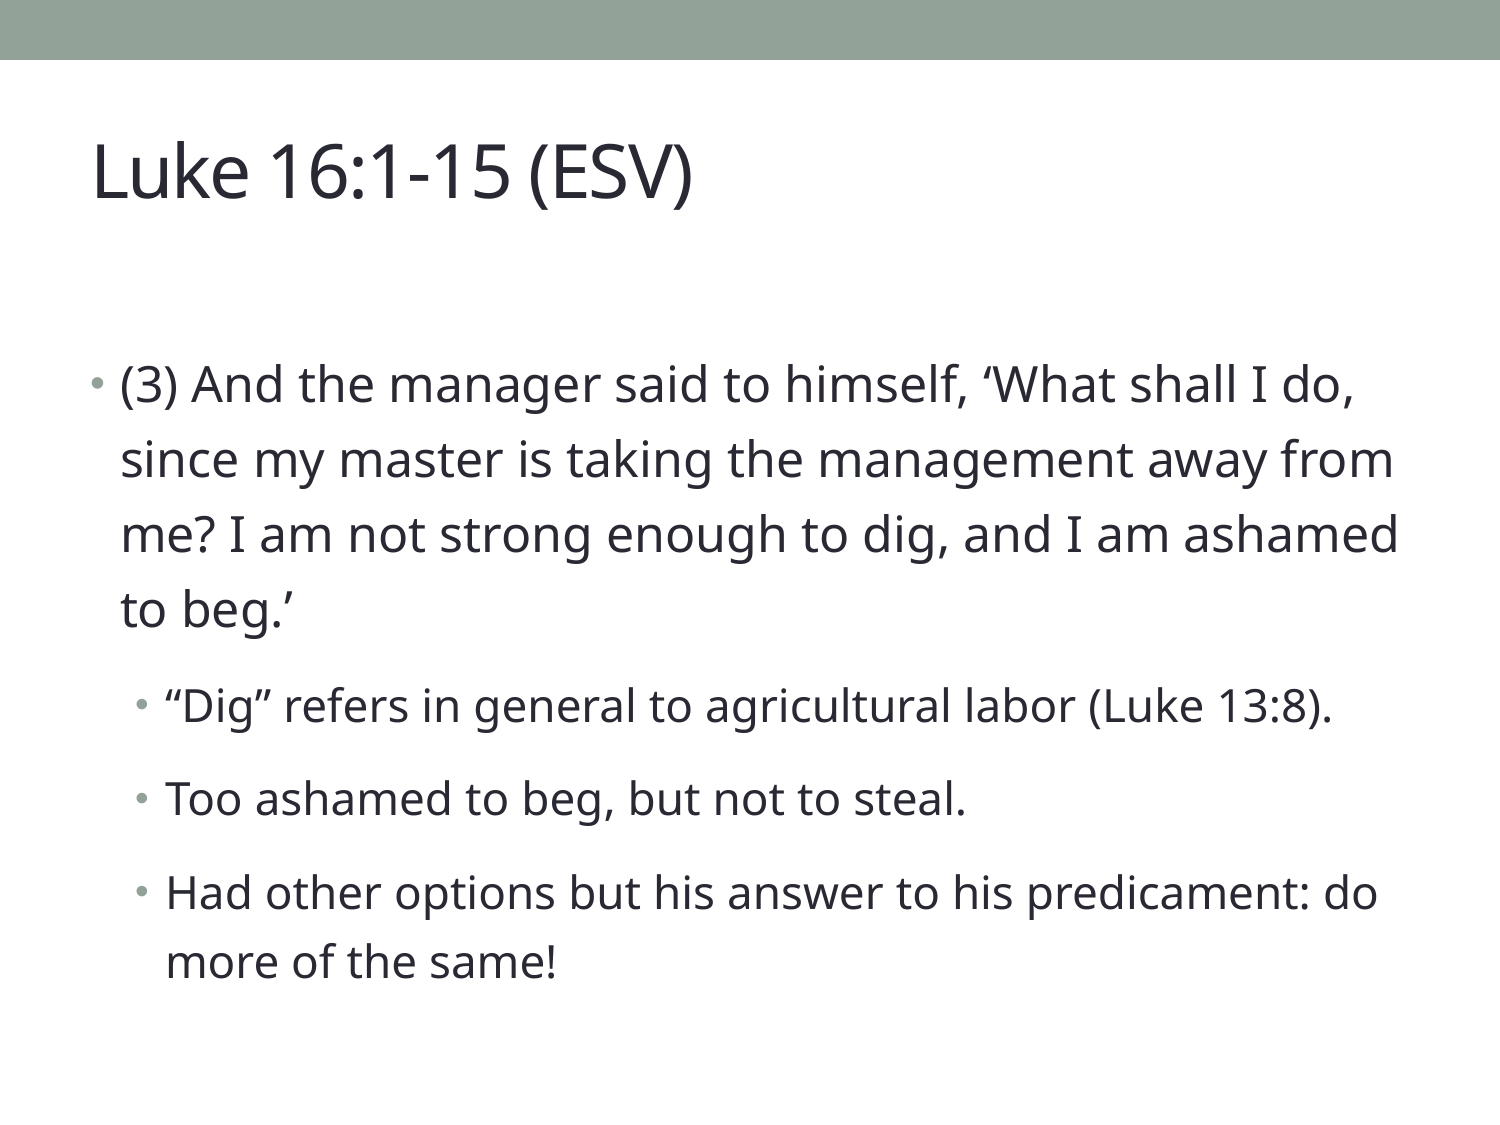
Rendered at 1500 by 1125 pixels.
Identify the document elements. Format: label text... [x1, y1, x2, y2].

list (3) And the manager said to himself, ‘What shall I do, since my master is taking the management away from me? I am not strong enough to dig, and I am ashamed to beg.’ “Dig” refers in general to agricultural labor (Luke 13:8). Too ashamed to beg, but not to steal. Had other options but his answer to his predicament: do more of the same! [75, 262, 1425, 1063]
title Luke 16:1-15 (ESV) [75, 87, 1425, 250]
